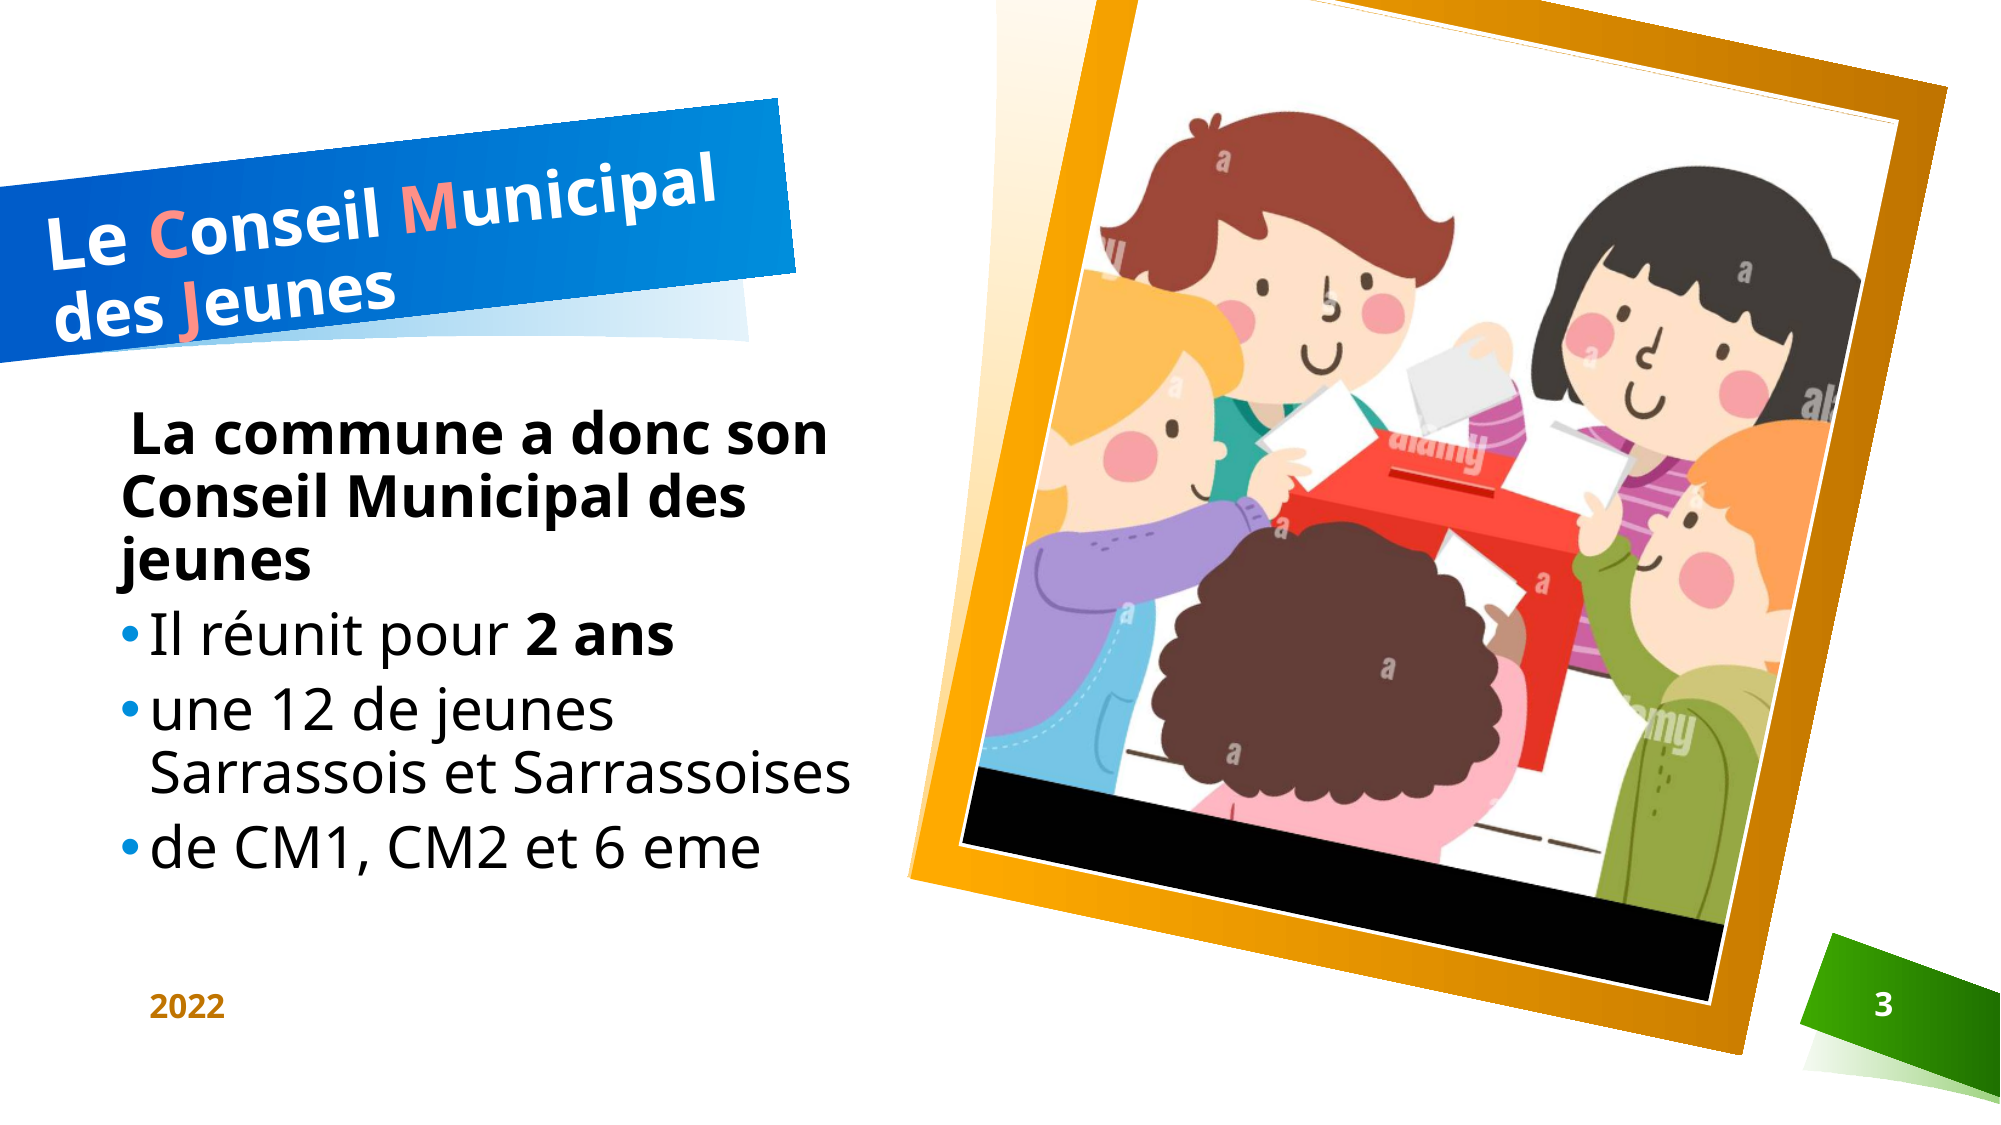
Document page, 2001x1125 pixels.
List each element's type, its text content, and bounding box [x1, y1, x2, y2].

list La commune a donc son Conseil Municipal des jeunes Il réunit pour 2 ans une 12 de jeunes Sarrassois et Sarrassoises de CM1, CM2 et 6 eme [105, 339, 921, 939]
picture [962, 0, 1895, 1001]
title Le Conseil Municipal des Jeunes [23, 107, 749, 367]
slide_number 3 [1831, 975, 1937, 1036]
footer 2022 [149, 960, 583, 1051]
